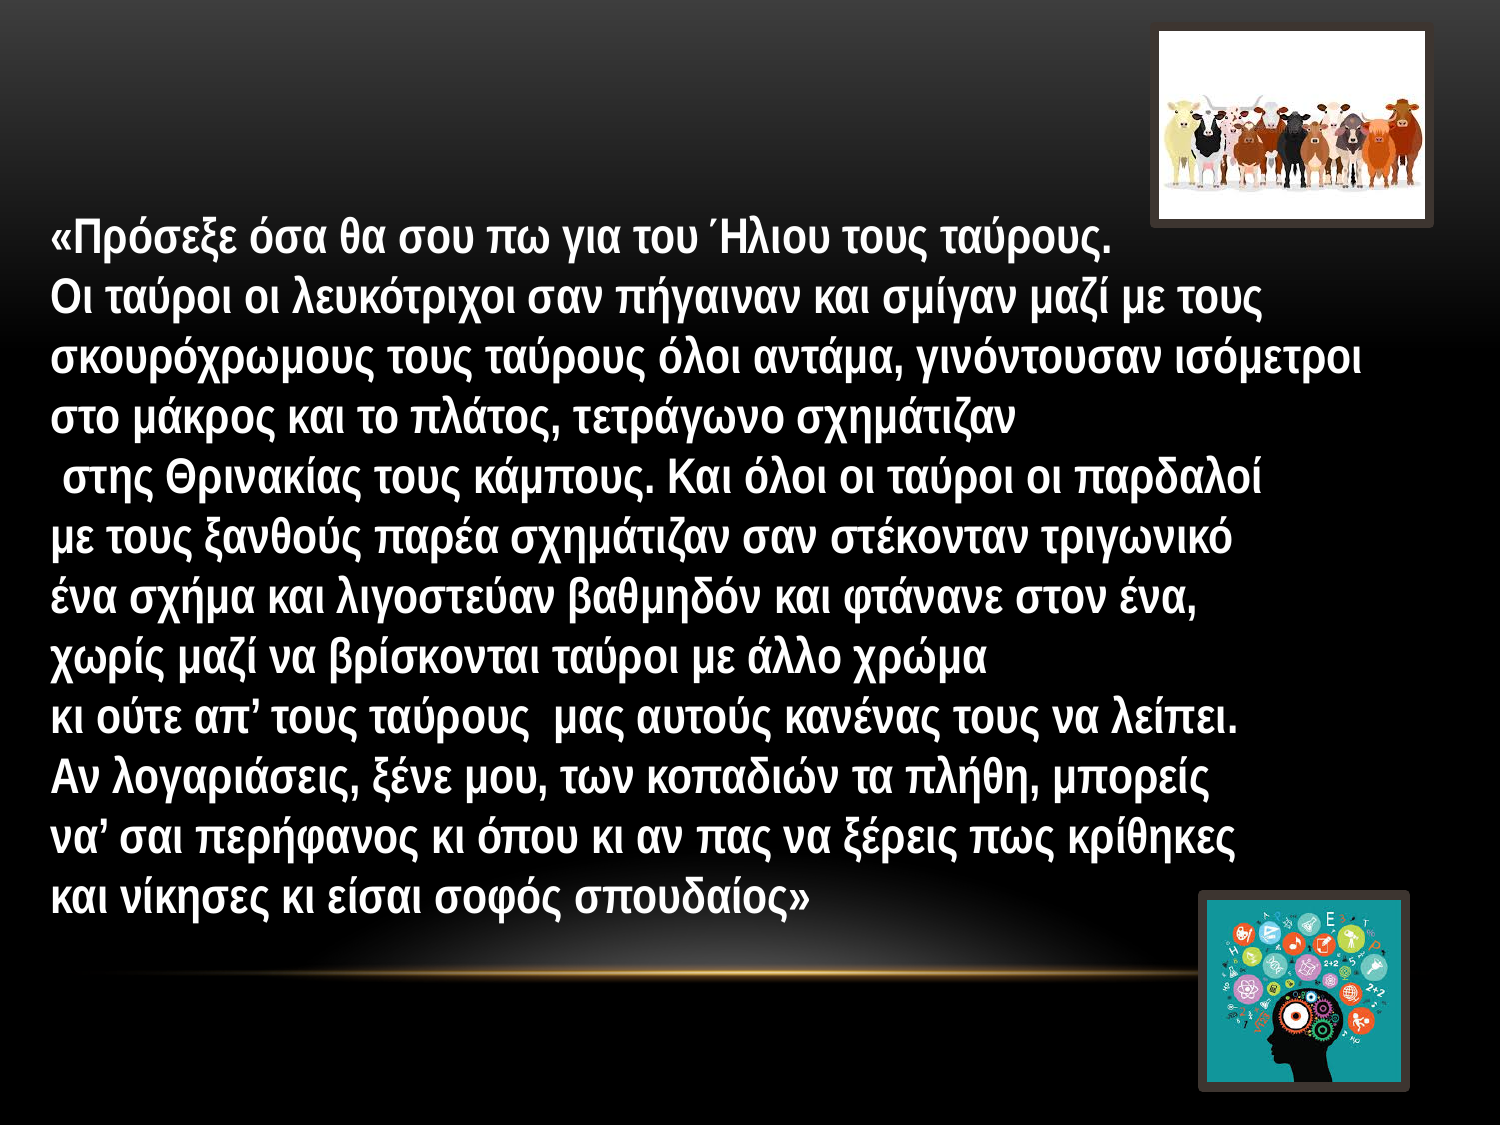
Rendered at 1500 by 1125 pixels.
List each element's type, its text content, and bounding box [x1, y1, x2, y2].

picture [0, 0, 1500, 1125]
text_box «Πρόσεξε όσα θα σου πω για του Ήλιου τους ταύρους. Οι ταύροι οι λευκότριχοι σαν πήγαιναν και σμίγαν μαζί με τους σκουρόχρωμους τους ταύρους όλοι αντάμα, γινόντουσαν ισόμετροι στο μάκρος και το πλάτος, τετράγωνο σχημάτιζαν στης Θρινακίας τους κάμπους. Και όλοι οι ταύροι οι παρδαλοί με τους ξανθούς παρέα σχημάτιζαν σαν στέκονταν τριγωνικό ένα σχήμα και λιγοστεύαν βαθμηδόν και φτάνανε στον ένα, χωρίς μαζί να βρίσκονται ταύροι με άλλο χρώμα κι ούτε απ’ τους ταύρους μας αυτούς κανένας τους να λείπει. Αν λογαριάσεις, ξένε μου, των κοπαδιών τα πλήθη, μπορείς να’ σαι περήφανος κι όπου κι αν πας να ξέρεις πως κρίθηκες και νίκησες κι είσαι σοφός σπουδαίος» [35, 196, 1391, 931]
